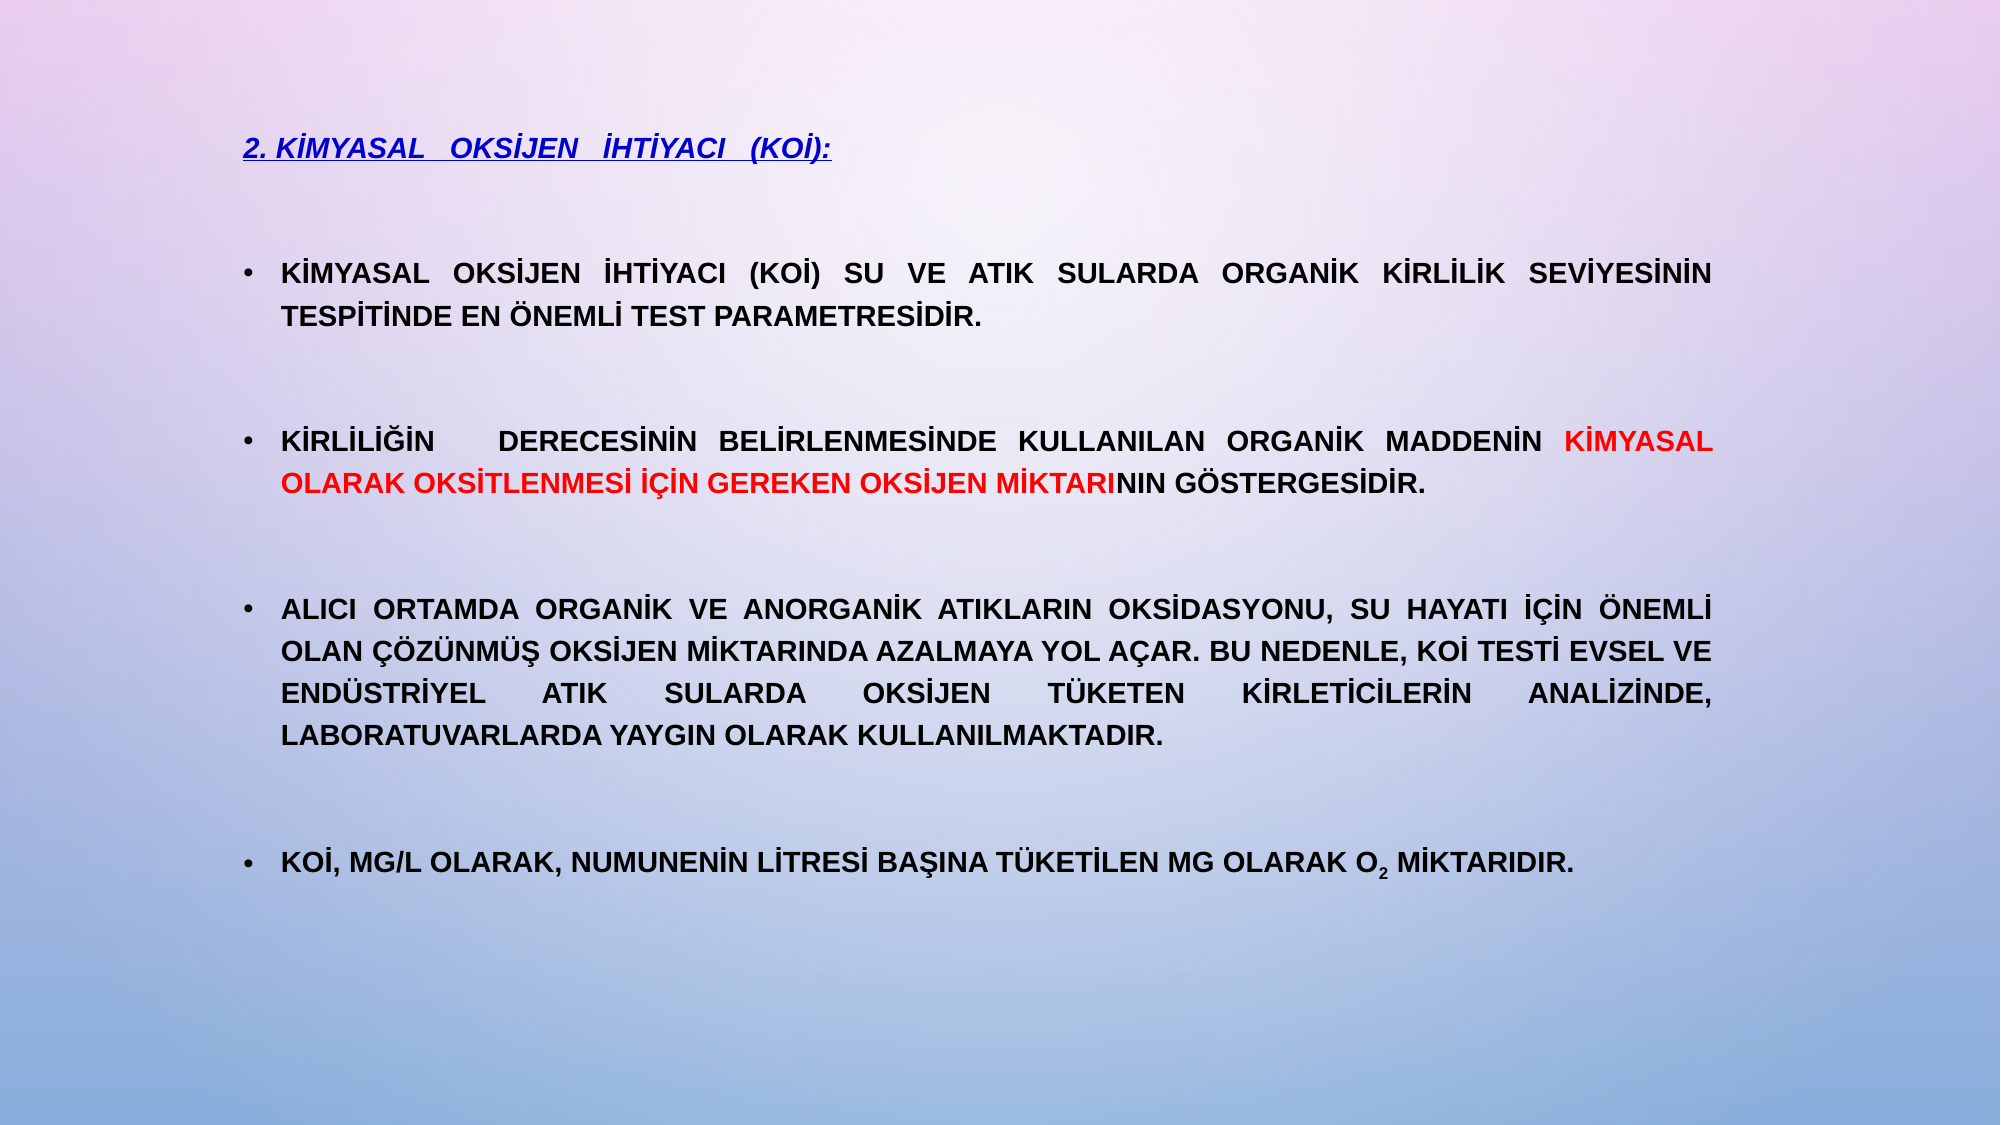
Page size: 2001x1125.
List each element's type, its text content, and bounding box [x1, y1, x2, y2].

list 2. Kimyasal oksijen ihtiyacı (KOİ): Kimyasal Oksijen İhtiyacı (KOİ) su ve atık sularda organik kirlilik seviyesinin tespitinde en önemli test parametresidir. Kirliliğin derecesinin belirlenmesinde kullanılan organik maddenin kimyasal olarak oksitlenmesi için gereken oksijen miktarının göstergesidir. Alıcı ortamda organik ve anorganik atıkların oksidasyonu, su hayatı için önemli olan çözünmüş oksijen miktarında azalmaya yol açar. Bu nedenle, KOİ testi evsel ve endüstriyel atık sularda oksijen tüketen kirleticilerin analizinde, laboratuvarlarda yaygın olarak kullanılmaktadır. KOİ, mg/L olarak, numunenin litresi başına tüketilen mg olarak O2 miktarıdır. [228, 114, 1729, 1125]
